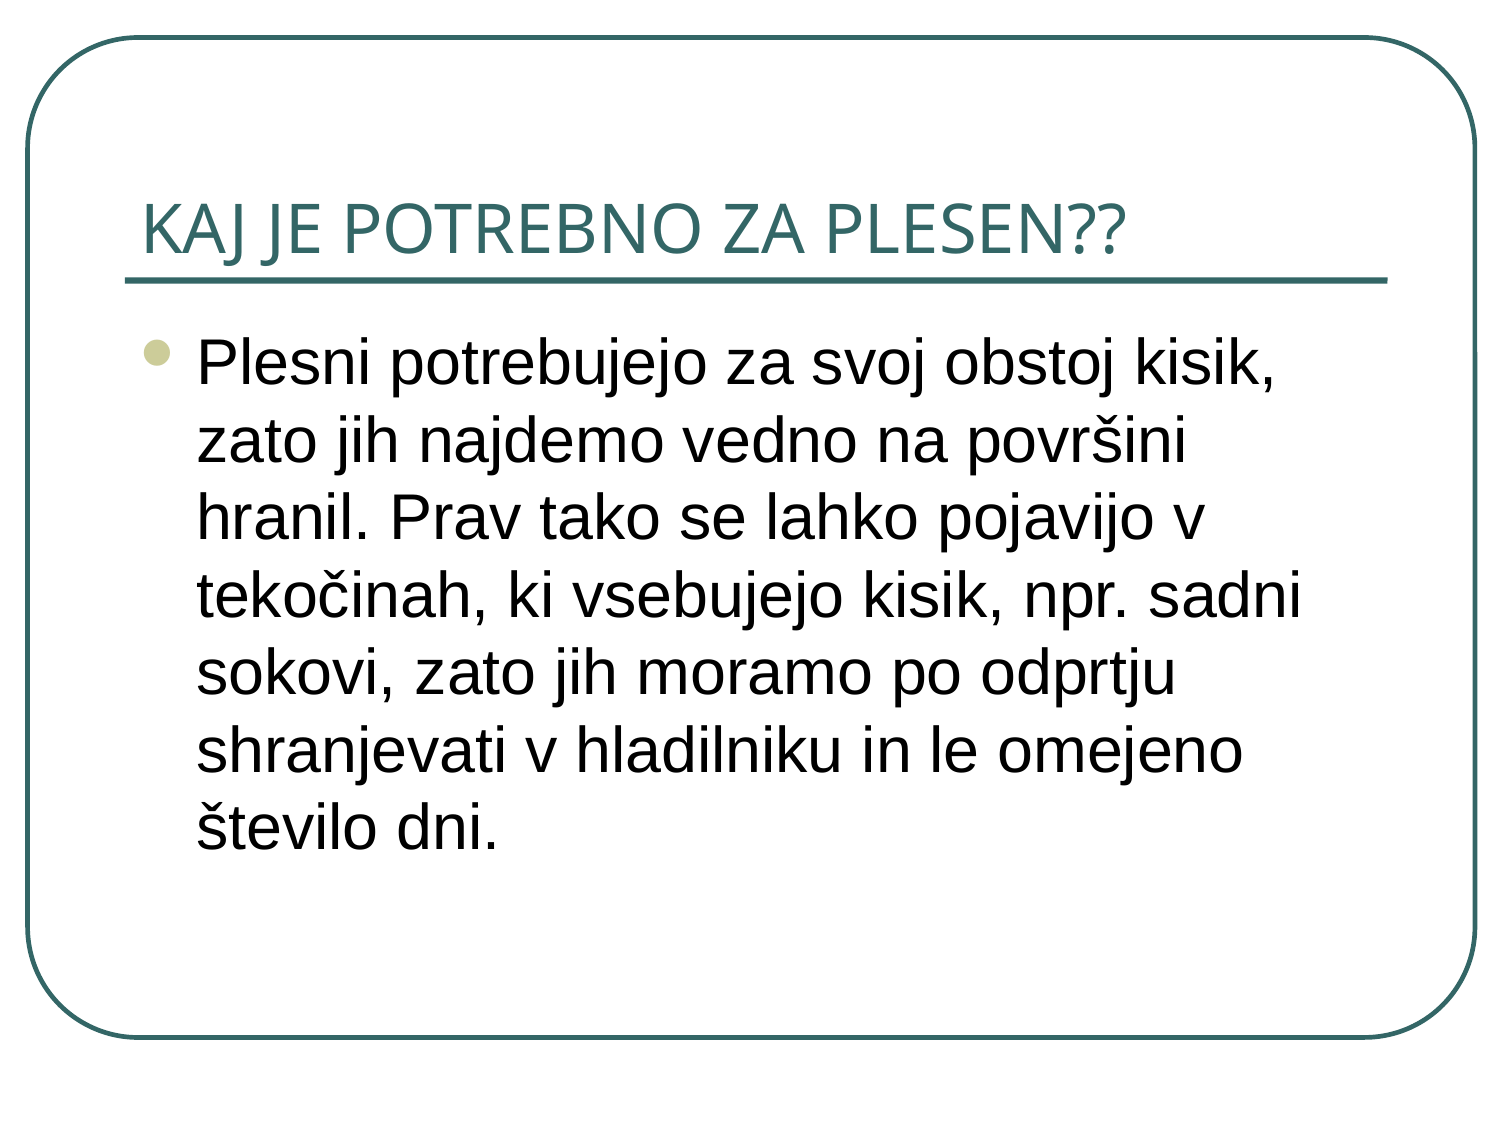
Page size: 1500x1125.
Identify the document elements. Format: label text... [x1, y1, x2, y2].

list Plesni potrebujejo za svoj obstoj kisik, zato jih najdemo vedno na površini hranil. Prav tako se lahko pojavijo v tekočinah, ki vsebujejo kisik, npr. sadni sokovi, zato jih moramo po odprtju shranjevati v hladilniku in le omejeno število dni. [125, 312, 1388, 975]
title KAJ JE POTREBNO ZA PLESEN?? [125, 87, 1388, 275]
